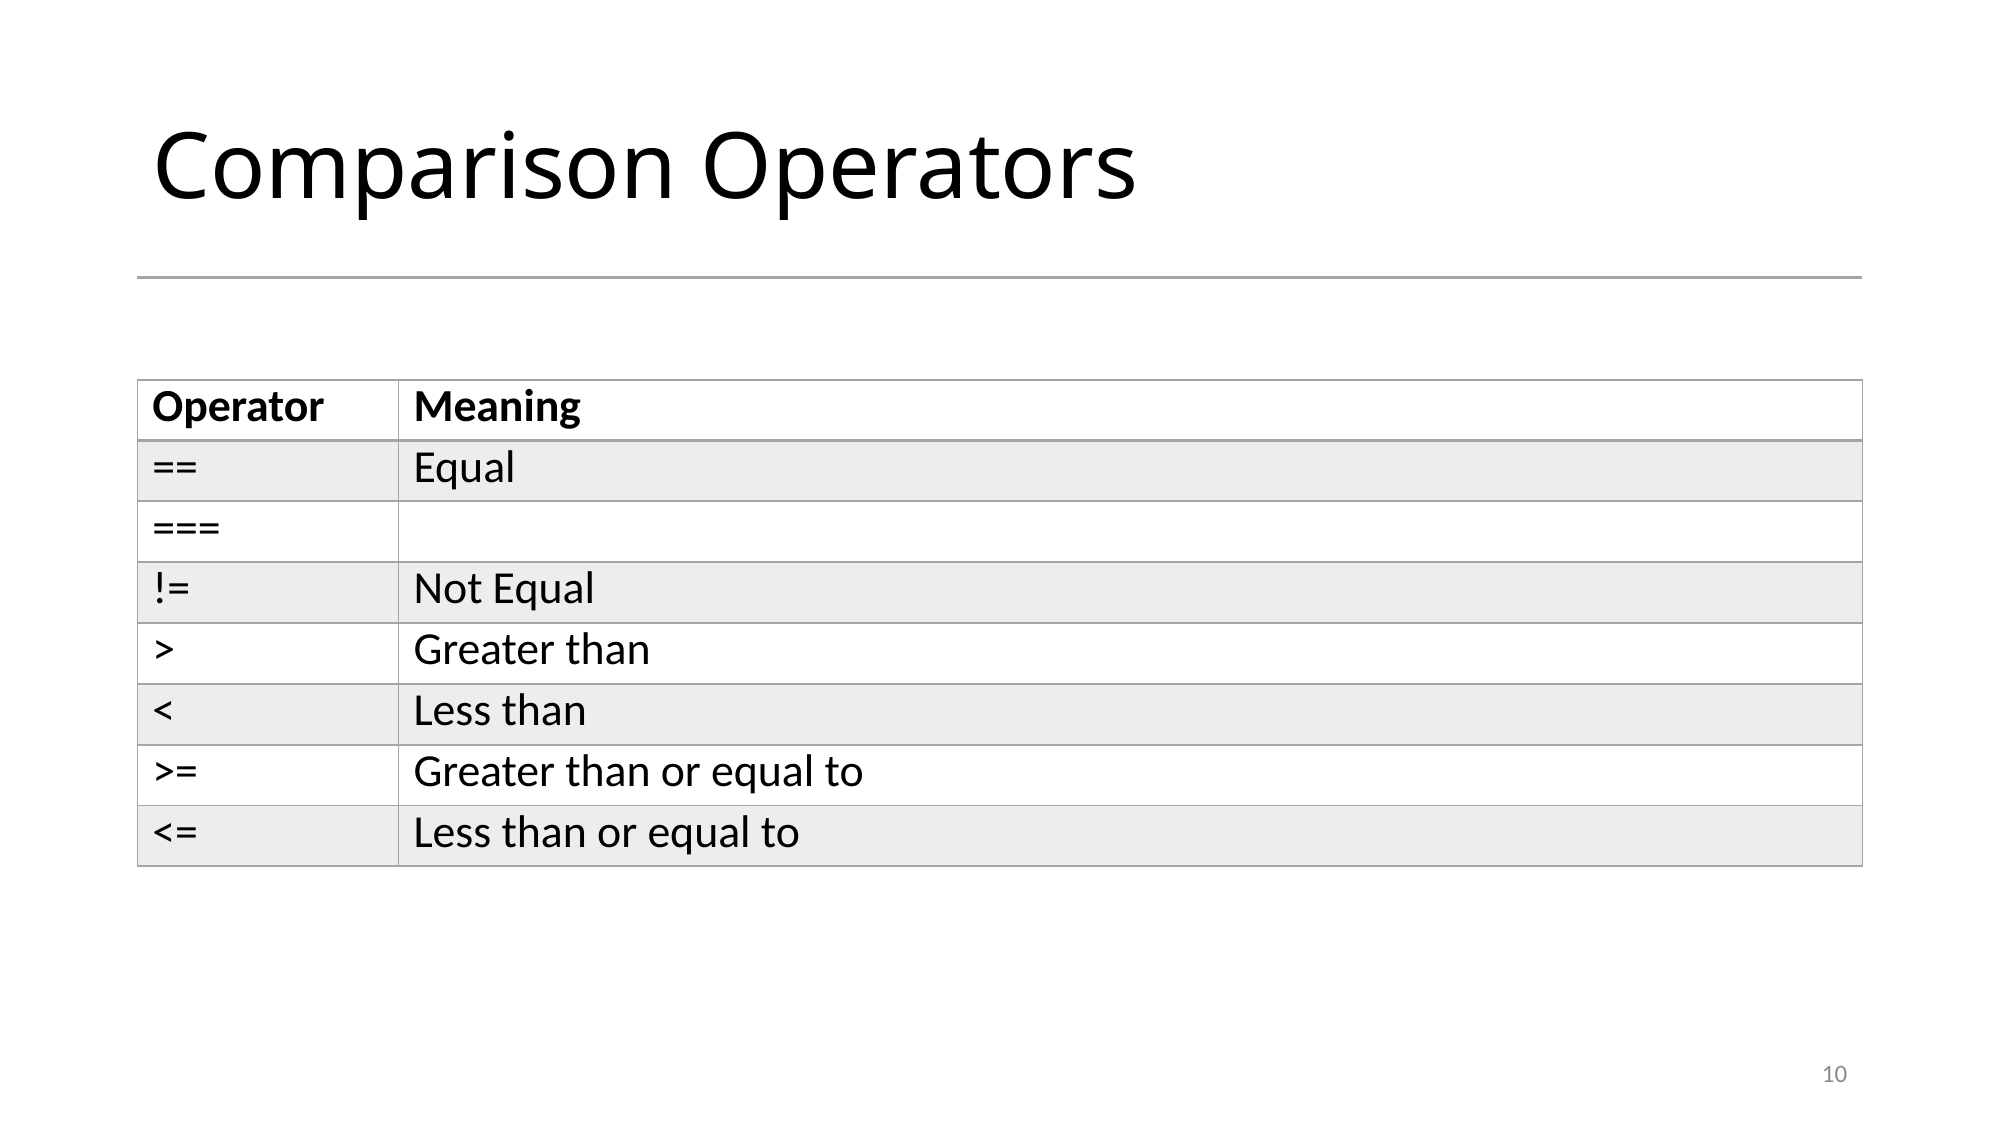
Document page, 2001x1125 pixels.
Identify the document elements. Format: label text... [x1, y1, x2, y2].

table_header Meaning [399, 381, 1862, 439]
table_cell Greater than or equal to [399, 746, 1862, 805]
table_header Operator [138, 381, 398, 439]
table_cell [399, 502, 1862, 561]
table_cell Less than or equal to [399, 806, 1862, 865]
slide_number 10 [1412, 1042, 1863, 1103]
table_cell Equal [399, 442, 1862, 500]
table_cell <= [138, 806, 398, 865]
table_cell === [138, 502, 398, 561]
table_cell == [138, 442, 398, 500]
table_cell != [138, 563, 398, 622]
table_cell >= [138, 746, 398, 805]
table_cell Not Equal [399, 563, 1862, 622]
table_cell > [138, 624, 398, 683]
title Comparison Operators [137, 59, 1863, 278]
table_cell < [138, 685, 398, 744]
table_cell Greater than [399, 624, 1862, 683]
table_cell Less than [399, 685, 1862, 744]
